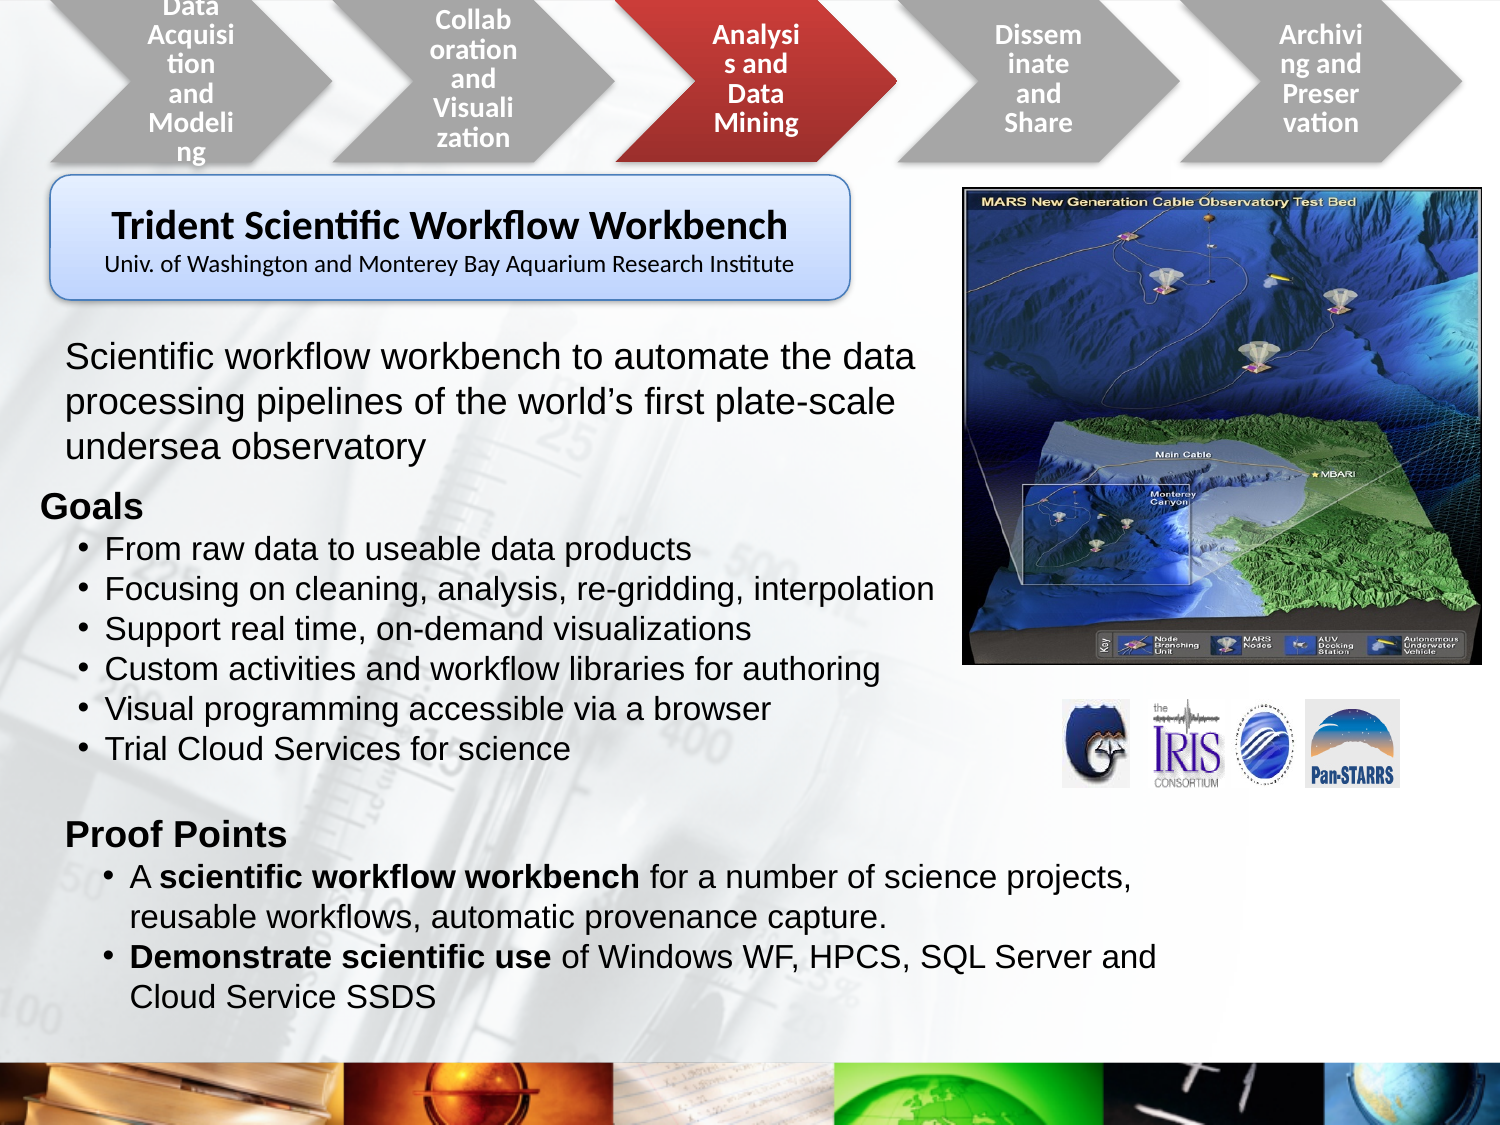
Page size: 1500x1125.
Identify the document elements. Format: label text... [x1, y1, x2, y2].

picture [0, 0, 1500, 1125]
text_box Trident Scientific Workflow Workbench Univ. of Washington and Monterey Bay Aquarium Research Institute [49, 174, 851, 301]
text_box Goals From raw data to useable data products Focusing on cleaning, analysis, re-gridding, interpolation Support real time, on-demand visualizations Custom activities and workflow libraries for authoring Visual programming accessible via a browser Trial Cloud Services for science [24, 474, 975, 775]
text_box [49, 0, 1463, 163]
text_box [1062, 699, 1401, 788]
text_box Proof Points A scientific workflow workbench for a number of science projects, reusable workflows, automatic provenance capture. Demonstrate scientific use of Windows WF, HPCS, SQL Server and Cloud Service SSDS [49, 802, 1188, 1023]
text_box Scientific workflow workbench to automate the data processing pipelines of the world’s first plate-scale undersea observatory [49, 324, 957, 474]
